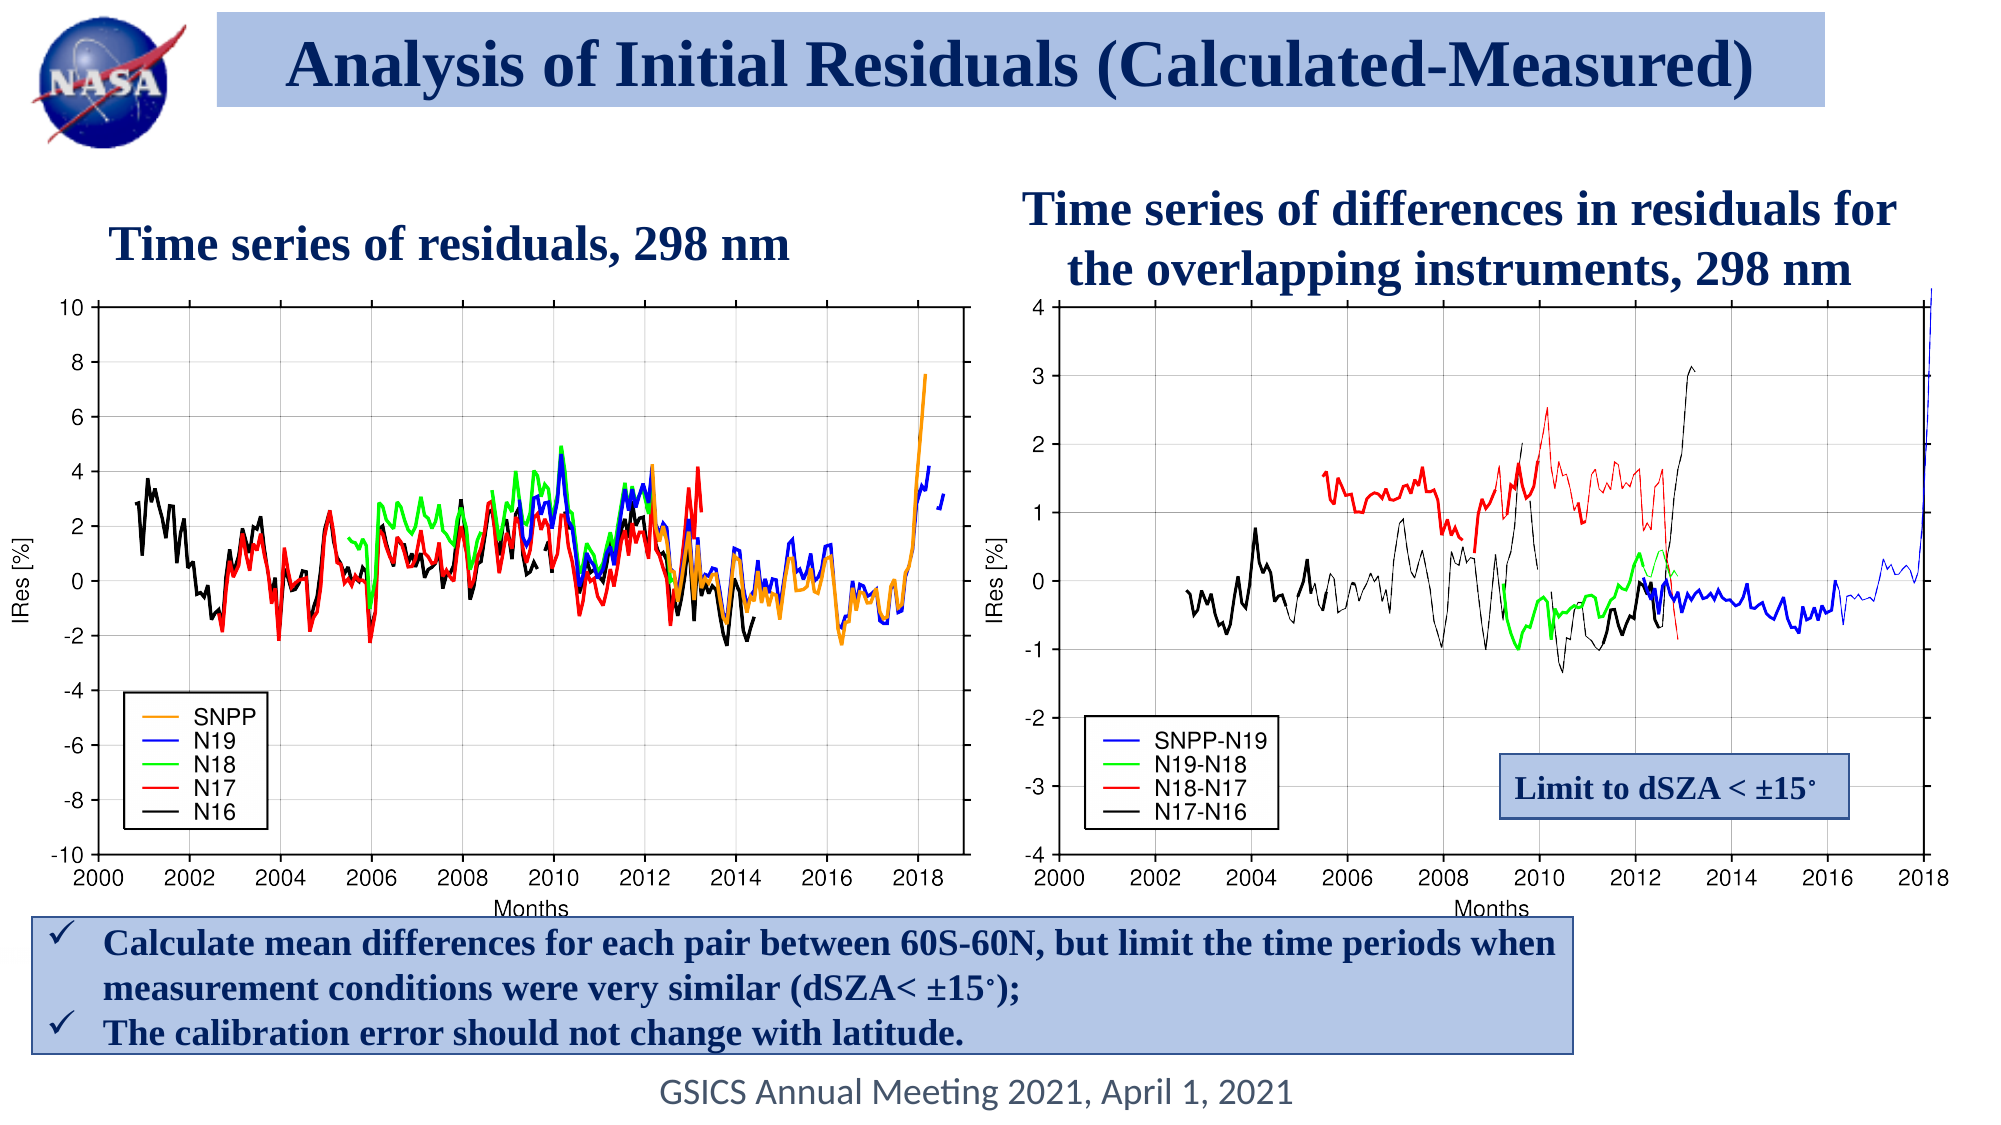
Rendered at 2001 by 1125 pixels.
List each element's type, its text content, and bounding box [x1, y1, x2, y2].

text_box GSICS Annual Meeting 2021, April 1, 2021 [226, 1064, 1727, 1125]
picture [24, 14, 200, 160]
text_box Calculate mean differences for each pair between 60S-60N, but limit the time periods when measurement conditions were very similar (dSZA< ±15∘); The calibration error should not change with latitude. [31, 964, 1574, 1055]
text_box Time series of residuals, 298 nm [0, 202, 910, 278]
picture [0, 286, 1969, 964]
text_box Analysis of Initial Residuals (Calculated-Measured) [216, 12, 1825, 107]
text_box Time series of differences in residuals for the overlapping instruments, 298 nm [999, 167, 1920, 286]
